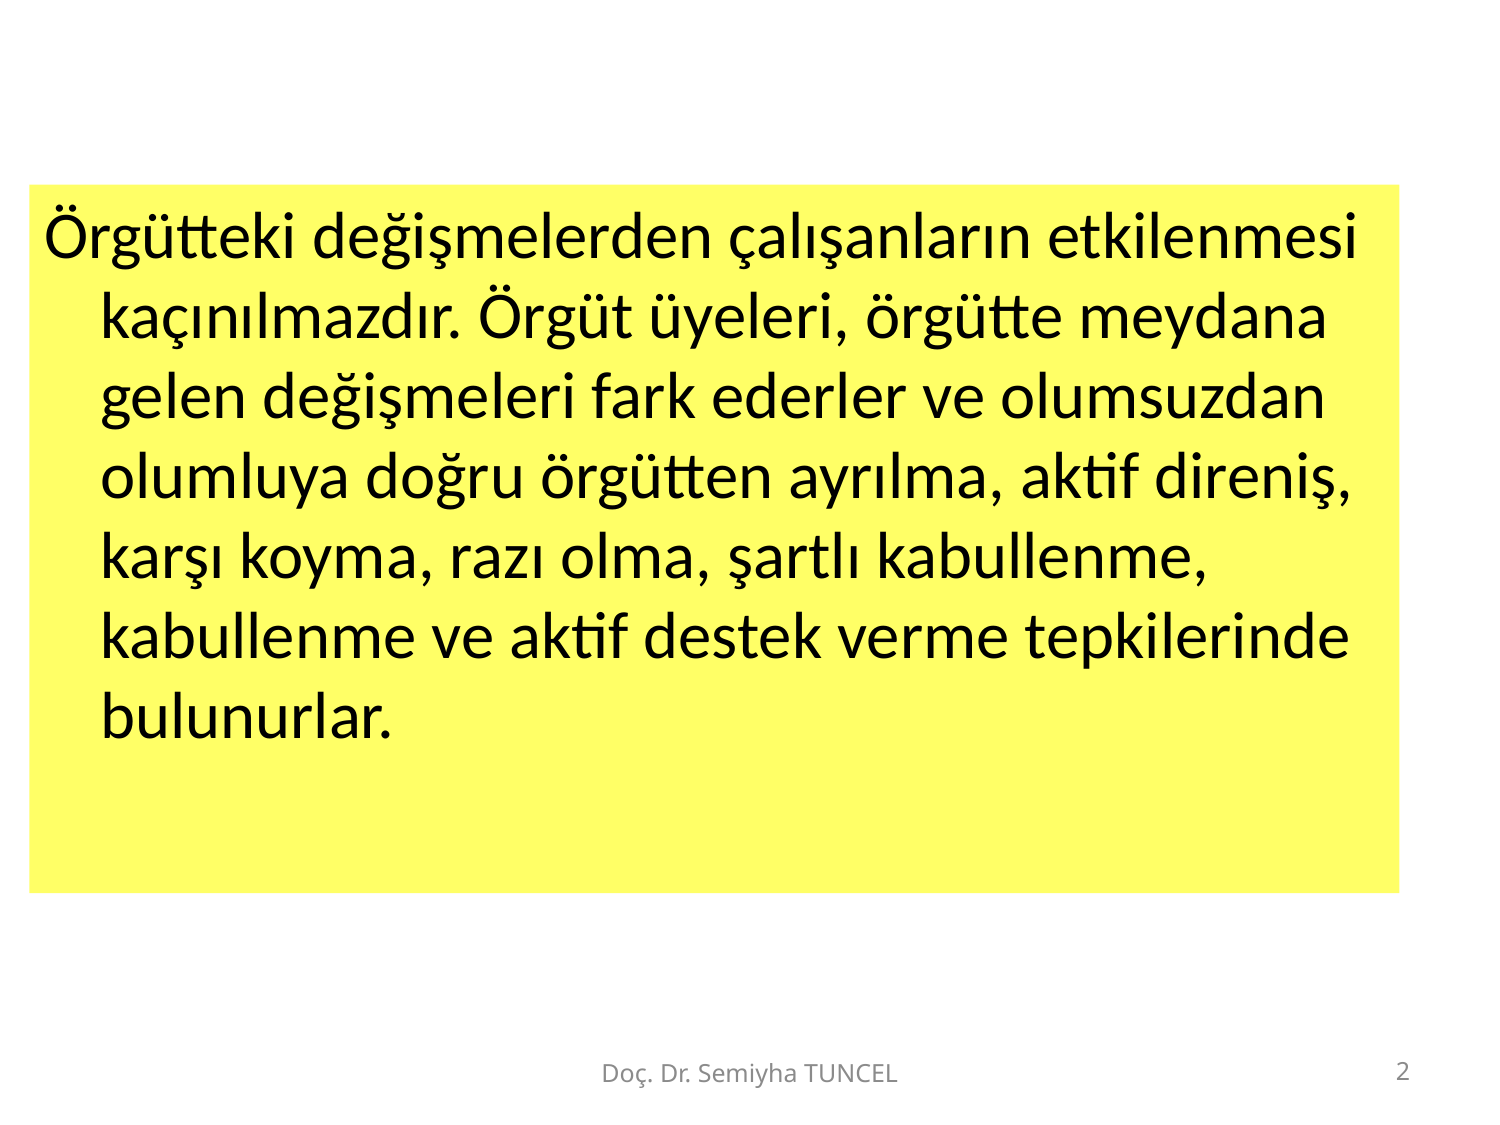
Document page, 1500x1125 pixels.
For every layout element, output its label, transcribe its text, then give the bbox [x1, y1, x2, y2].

slide_number 2 [1074, 1042, 1425, 1103]
text_box Örgütteki değişmelerden çalışanların etkilenmesi kaçınılmazdır. Örgüt üyeleri, örgütte meydana gelen değişmeleri fark ederler ve olumsuzdan olumluya doğru örgütten ayrılma, aktif direniş, karşı koyma, razı olma, şartlı kabullenme, kabullenme ve aktif destek verme tepkilerinde bulunurlar. [29, 184, 1400, 894]
footer Doç. Dr. Semiyha TUNCEL [512, 1042, 988, 1103]
